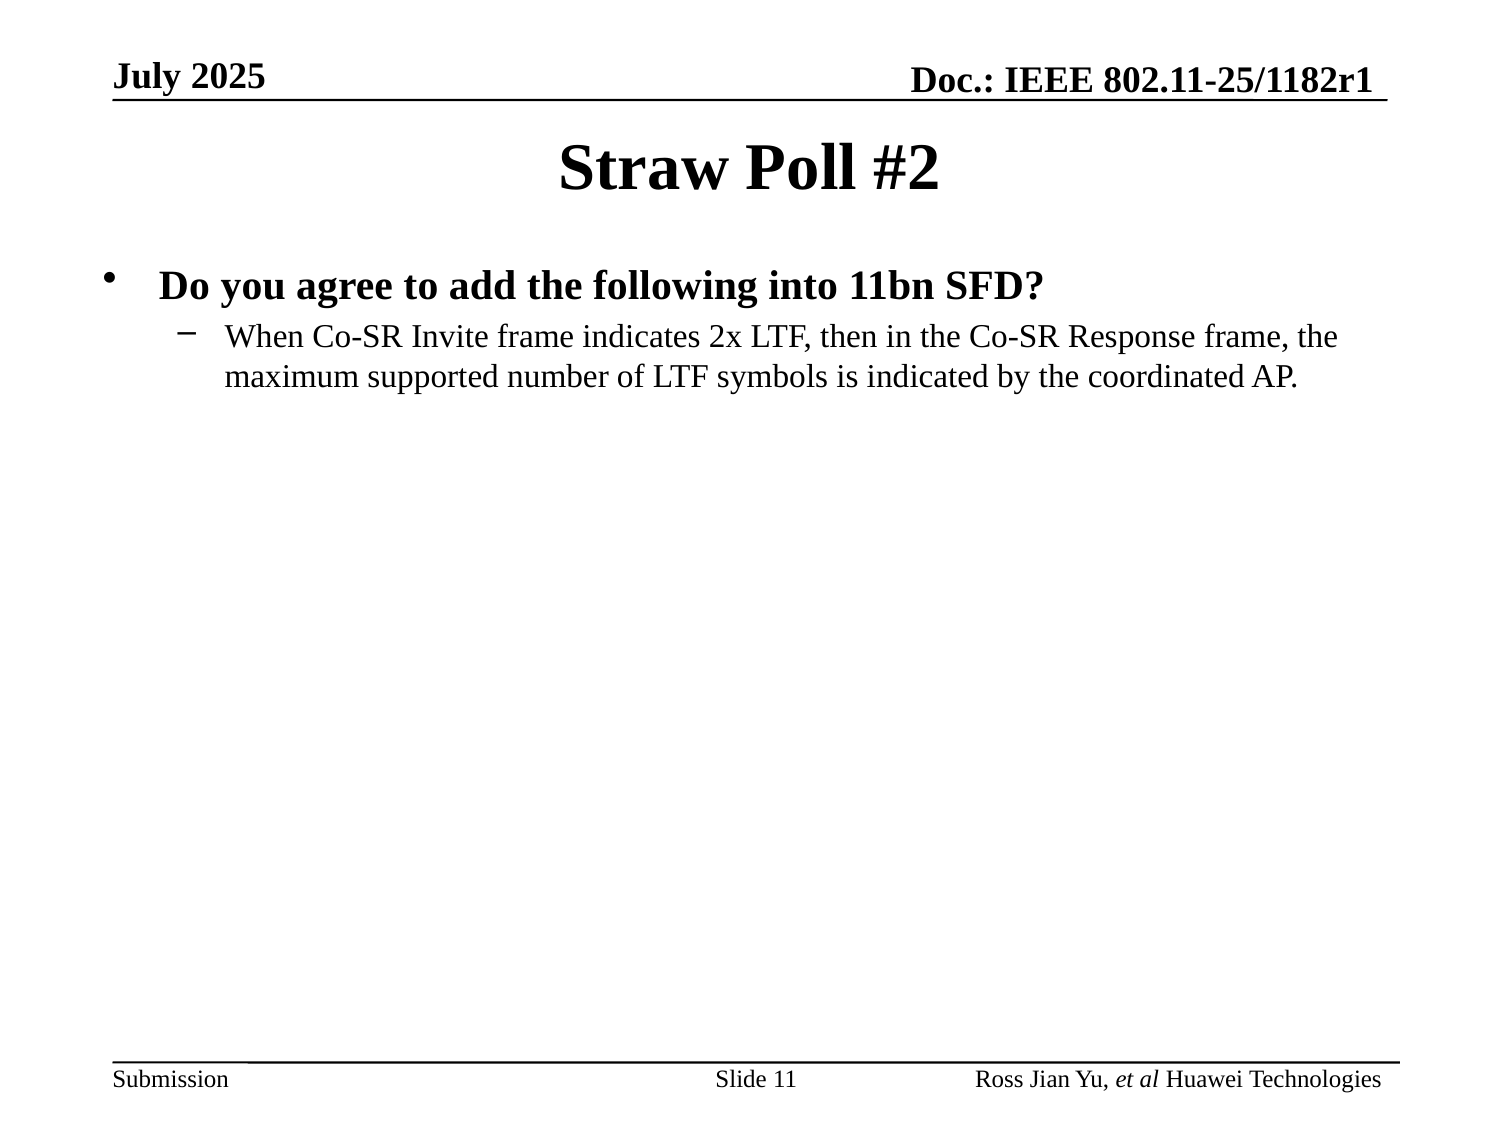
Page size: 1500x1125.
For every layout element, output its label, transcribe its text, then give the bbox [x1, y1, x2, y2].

slide_number Slide 11 [712, 1061, 800, 1093]
list Do you agree to add the following into 11bn SFD? When Co-SR Invite frame indicates 2x LTF, then in the Co-SR Response frame, the maximum supported number of LTF symbols is indicated by the coordinated AP. [87, 249, 1426, 1001]
title Straw Poll #2 [112, 112, 1388, 213]
